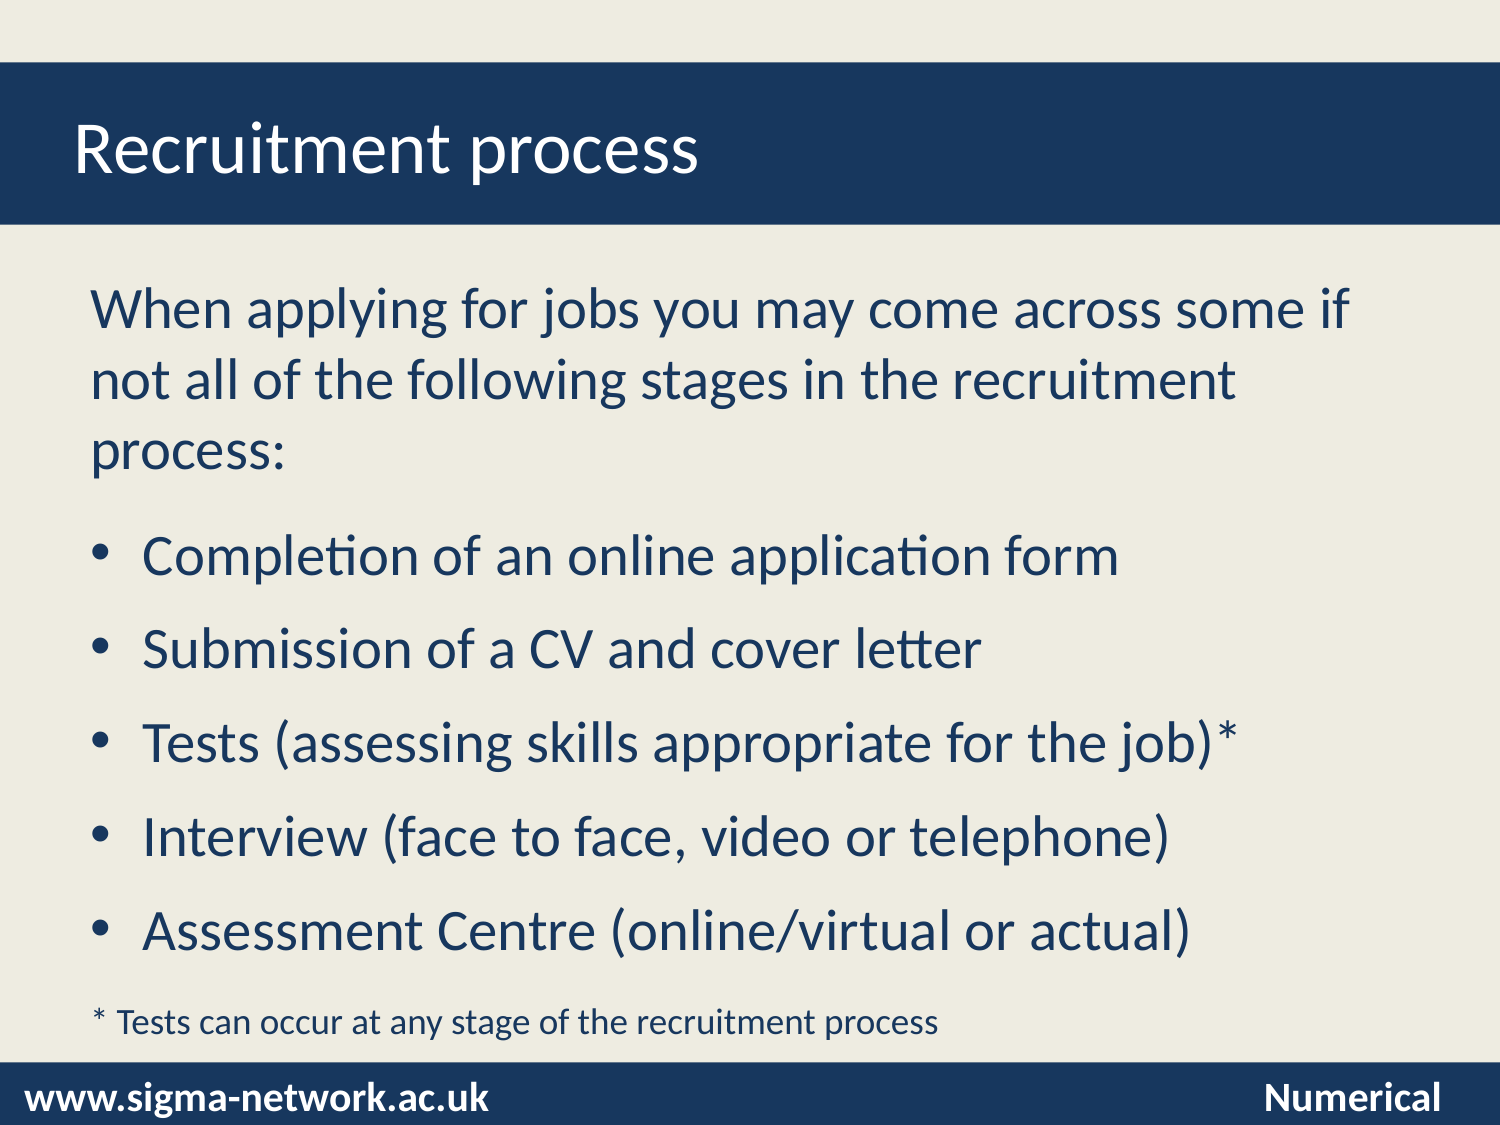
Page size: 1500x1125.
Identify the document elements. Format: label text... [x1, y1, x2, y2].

title Recruitment process [0, 62, 1500, 225]
list When applying for jobs you may come across some if not all of the following stages in the recruitment process: Completion of an online application form Submission of a CV and cover letter Tests (assessing skills appropriate for the job)* Interview (face to face, video or telephone) Assessment Centre (online/virtual or actual) * Tests can occur at any stage of the recruitment process [75, 262, 1425, 1050]
